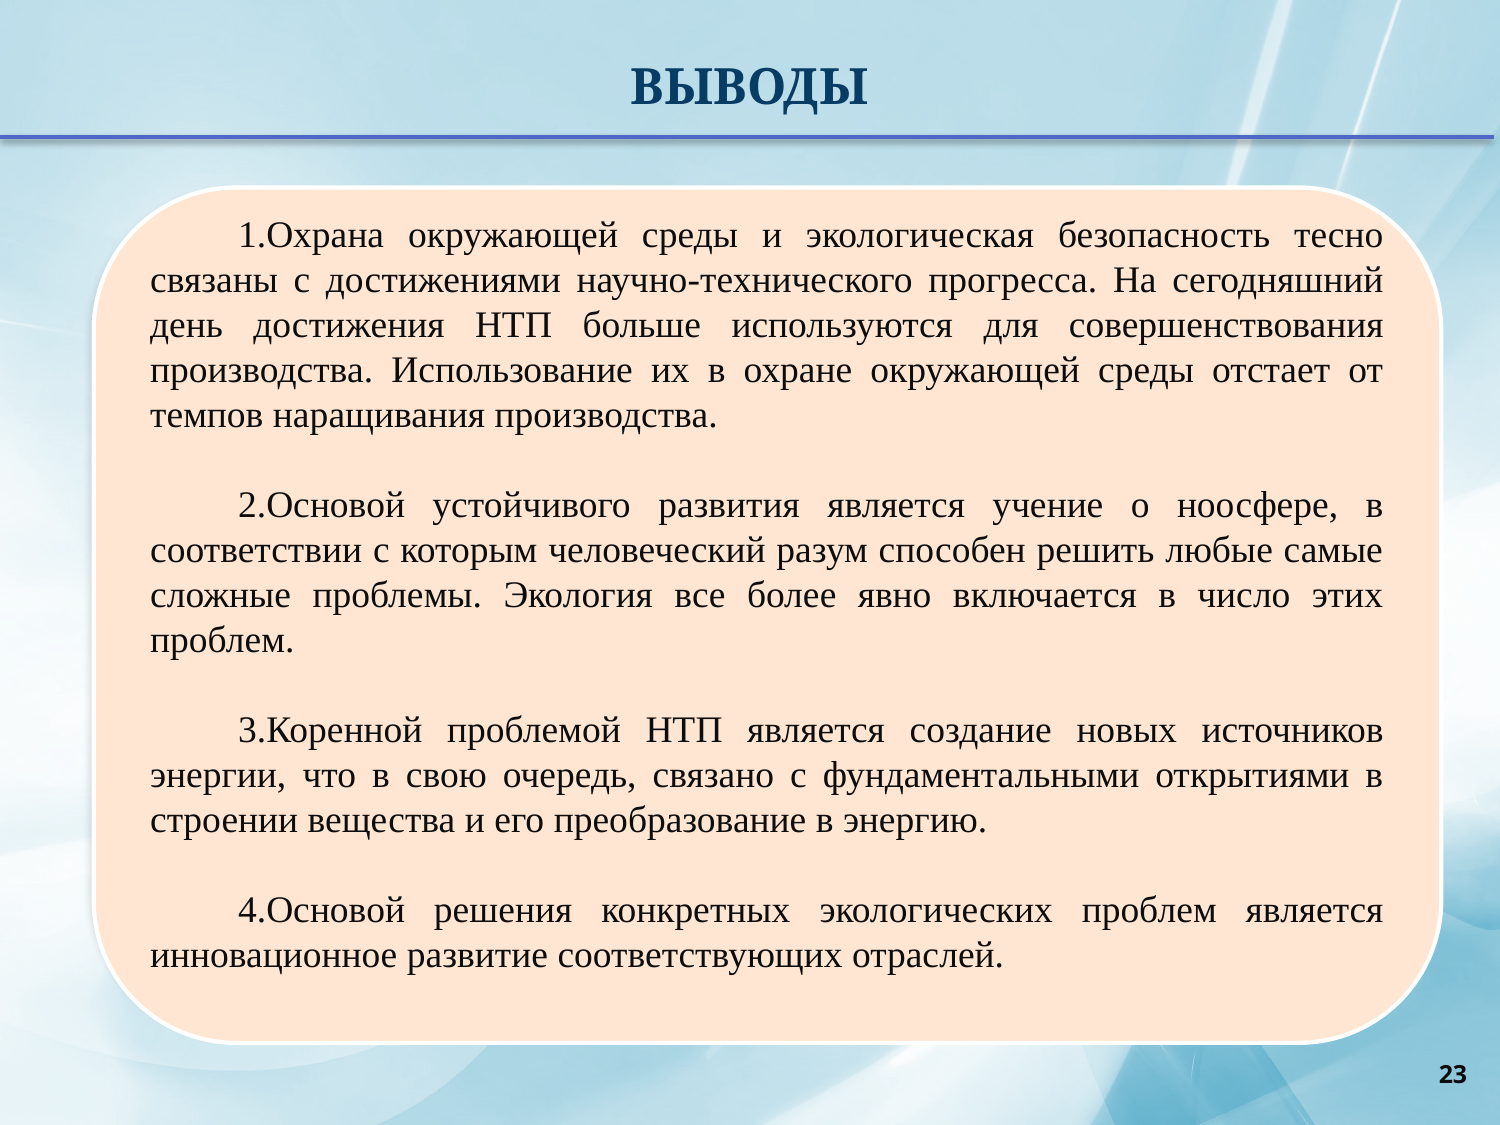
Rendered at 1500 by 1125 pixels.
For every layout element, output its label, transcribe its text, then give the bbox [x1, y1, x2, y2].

text_box 23 [1182, 1045, 1483, 1106]
text_box ВЫВОДЫ [35, 46, 1465, 122]
text_box Охрана окружающей среды и экологическая безопасность тесно связаны с достижениями научно-технического прогресса. На сегодняшний день достижения НТП больше используются для совершенствования производства. Использование их в охране окружающей среды отстает от темпов наращивания производства. Основой устойчивого развития является учение о ноосфере, в соответствии с которым человеческий разум способен решить любые самые сложные проблемы. Экология все более явно включается в число этих проблем. Коренной проблемой НТП является создание новых источников энергии, что в свою очередь, связано с фундаментальными открытиями в строении вещества и его преобразование в энергию. Основой решения конкретных экологических проблем является инновационное развитие соответствующих отраслей. [91, 185, 1444, 1046]
